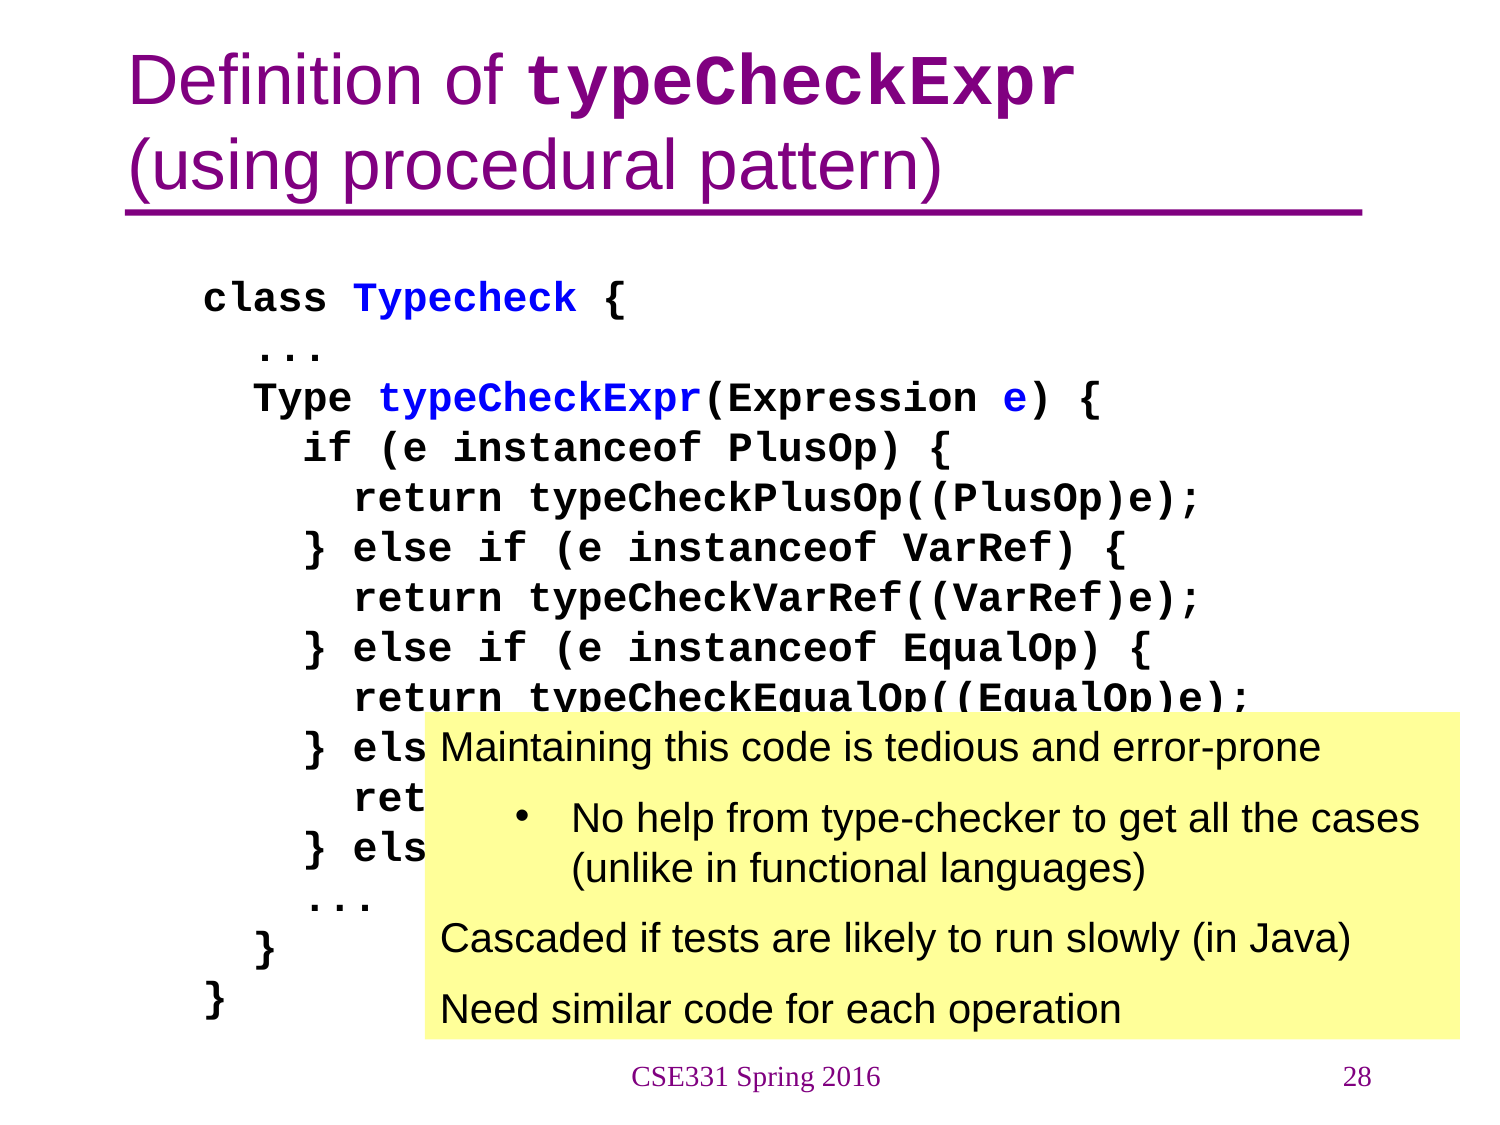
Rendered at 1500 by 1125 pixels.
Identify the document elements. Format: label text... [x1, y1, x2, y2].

list class Typecheck { ... Type typeCheckExpr(Expression e) { if (e instanceof PlusOp) { return typeCheckPlusOp((PlusOp)e); } else if (e instanceof VarRef) { return typeCheckVarRef((VarRef)e); } else if (e instanceof EqualOp) { return typeCheckEqualOp((EqualOp)e); } else if (e instanceof CondExpr) { return typeCheckCondExpr((CondExpr)e); } else ... ... } } [112, 262, 1388, 1050]
slide_number 28 [1074, 1049, 1388, 1125]
title Definition of typeCheckExpr (using procedural pattern) [112, 24, 1388, 213]
text_box Maintaining this code is tedious and error-prone No help from type-checker to get all the cases (unlike in functional languages) Cascaded if tests are likely to run slowly (in Java) Need similar code for each operation [424, 712, 1460, 1040]
footer CSE331 Spring 2016 [474, 1049, 1038, 1125]
